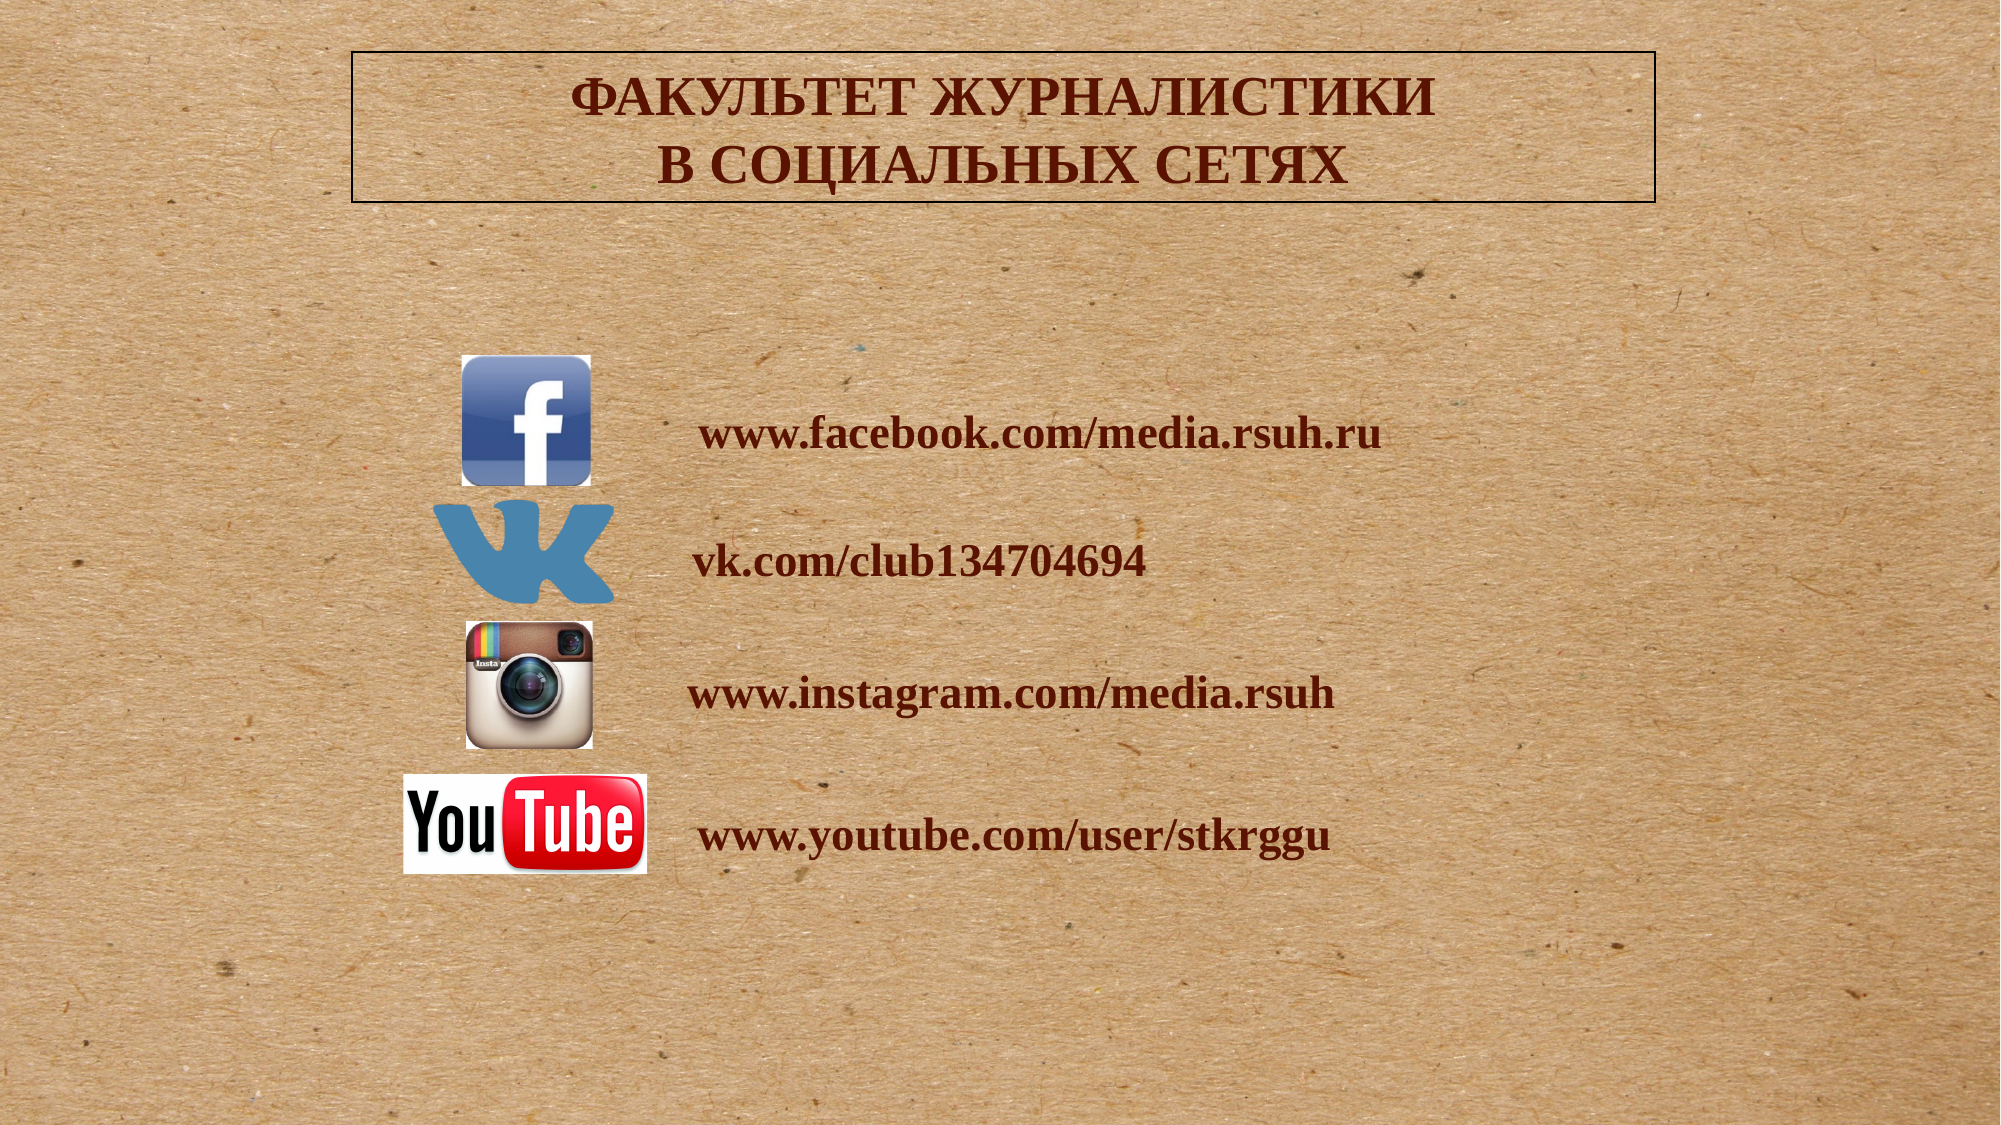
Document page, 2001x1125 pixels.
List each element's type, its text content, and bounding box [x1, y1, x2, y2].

text_box www.instagram.com/media.rsuh [673, 654, 1352, 726]
text_box www.facebook.com/media.rsuh.ru [684, 393, 1399, 465]
text_box www.youtube.com/user/stkrggu [682, 796, 1348, 868]
picture [0, 0, 2001, 1125]
text_box ФАКУЛЬТЕТ ЖУРНАЛИСТИКИ В СОЦИАЛЬНЫХ СЕТЯХ [351, 52, 1655, 202]
text_box vk.com/club134704694 [677, 522, 1163, 594]
